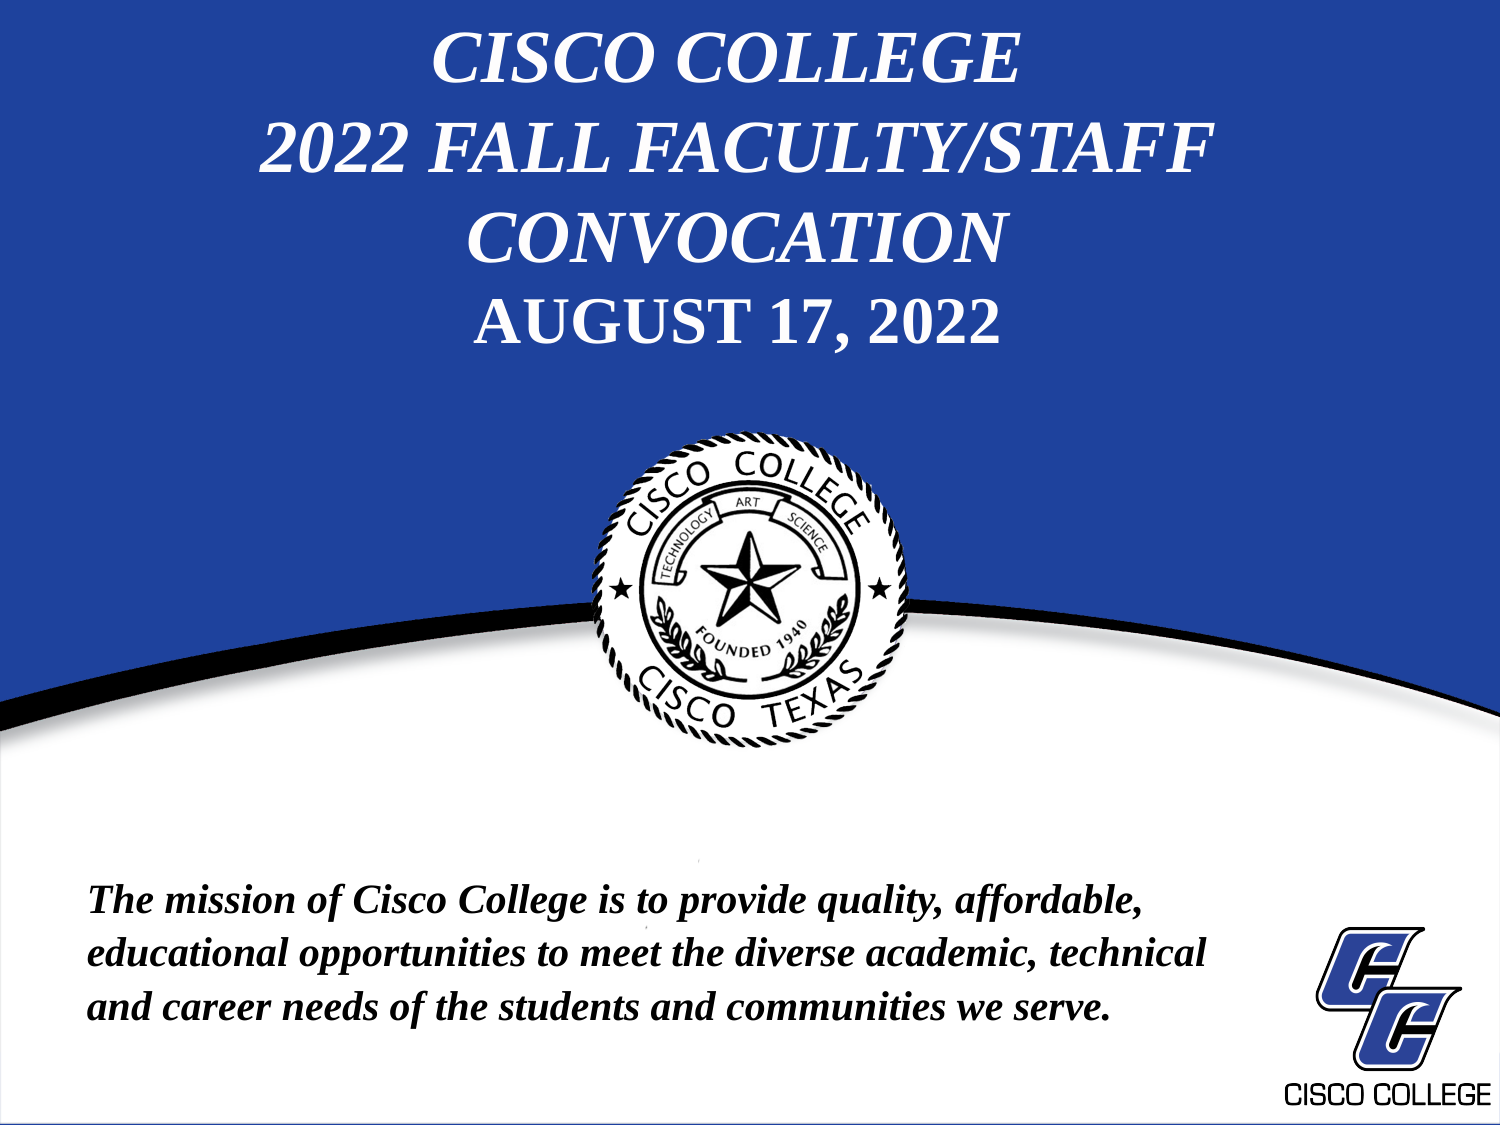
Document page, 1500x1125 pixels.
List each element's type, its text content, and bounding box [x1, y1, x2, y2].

picture [0, 0, 1500, 1125]
text_box [14, 452, 1099, 837]
title Cisco College 2022 fall faculty/staff convocation AUGUST 17, 2022 [28, 0, 1448, 253]
subtitle The mission of Cisco College is to provide quality, affordable, educational opportunities to meet the diverse academic, technical and career needs of the students and communities we serve. [72, 794, 1275, 1104]
